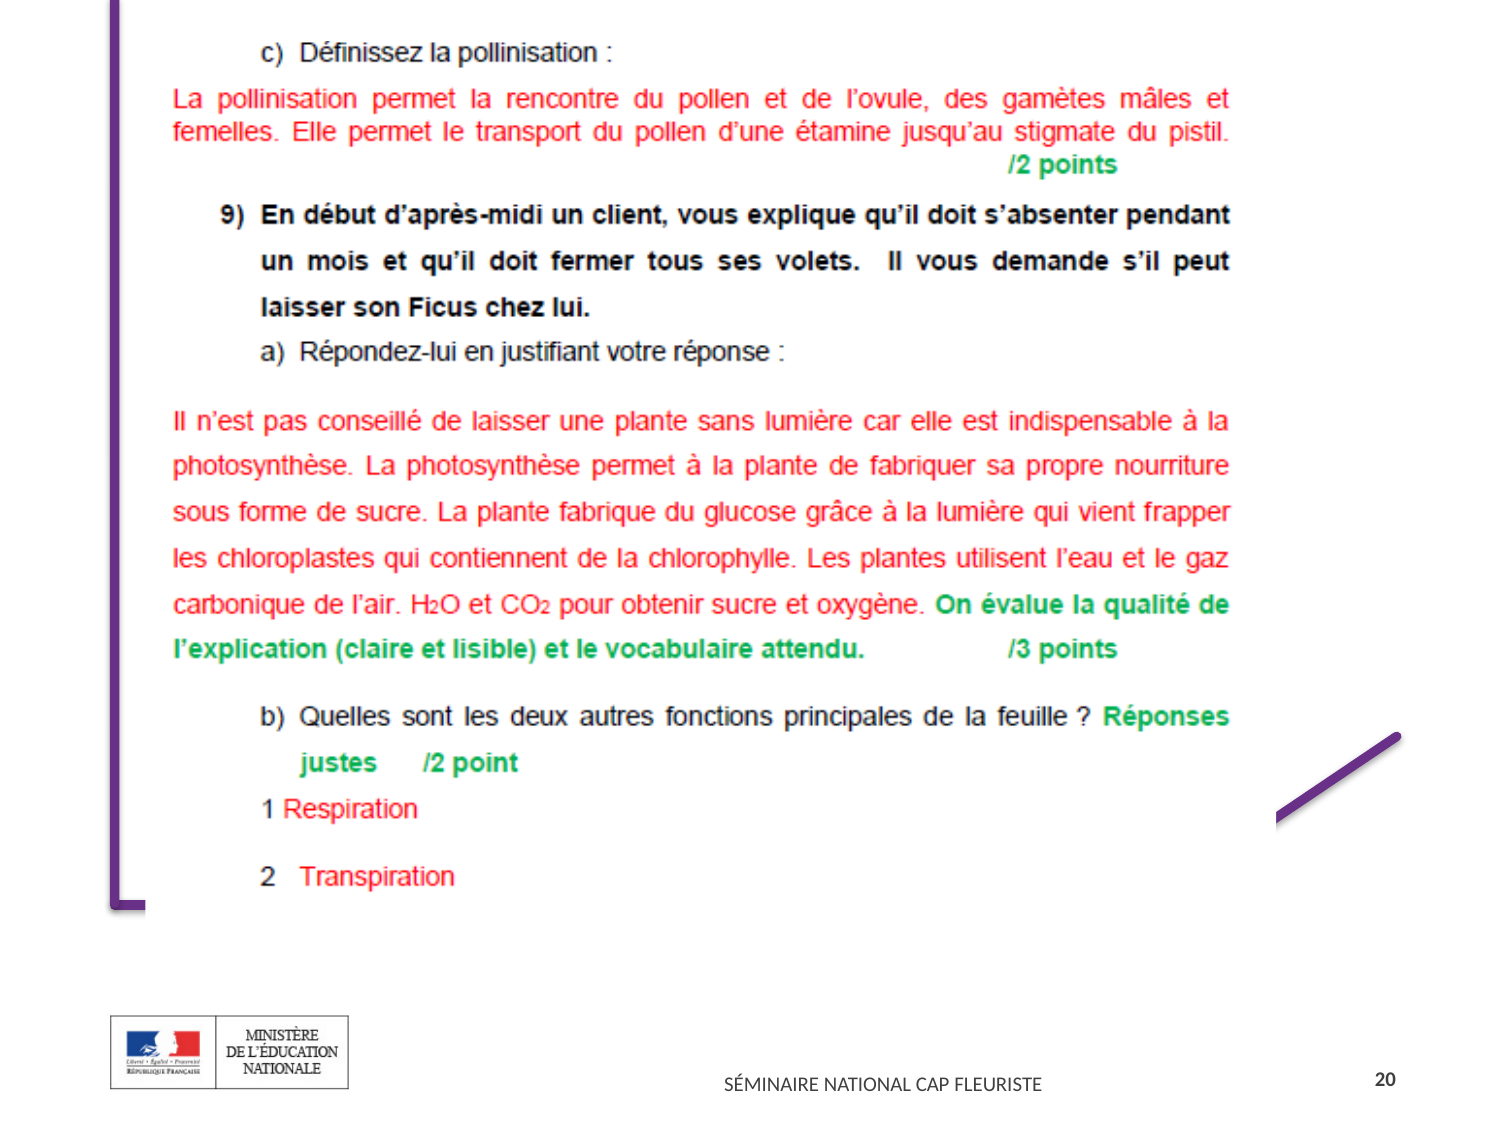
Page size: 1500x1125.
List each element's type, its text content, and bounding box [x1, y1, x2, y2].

slide_number 20 [1344, 1048, 1411, 1109]
picture [109, 1006, 350, 1100]
picture [145, 41, 1277, 947]
